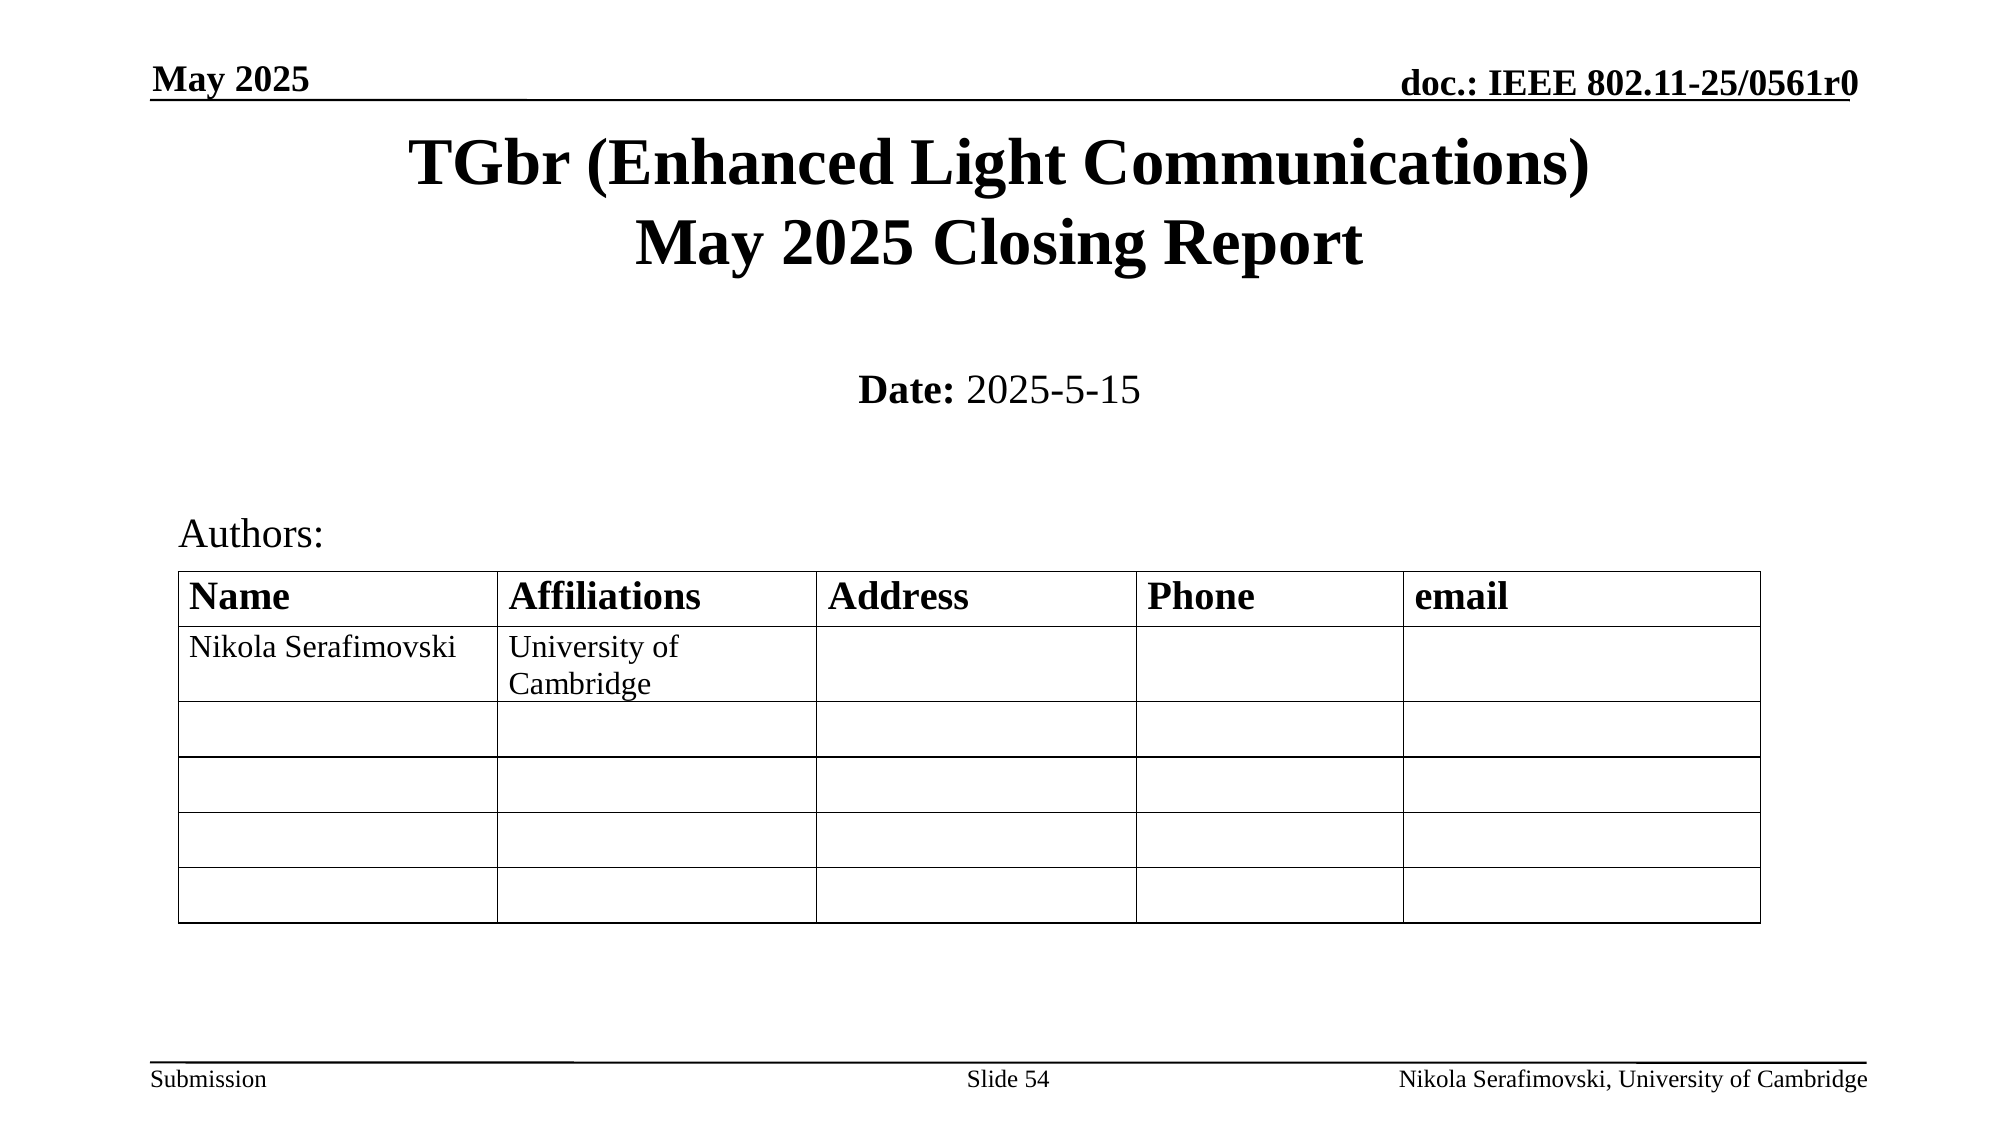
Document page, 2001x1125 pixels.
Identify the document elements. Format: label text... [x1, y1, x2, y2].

text_box Authors: [162, 498, 401, 561]
footer Nikola Serafimovski, University of Cambridge [1171, 1061, 1869, 1093]
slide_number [152, 54, 563, 100]
slide_number Slide 54 [950, 1061, 1067, 1123]
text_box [163, 570, 1821, 974]
subtitle Date: 2025-5-15 [299, 354, 1701, 433]
title TGbr (Enhanced Light Communications) May 2025 Closing Report [149, 76, 1851, 319]
